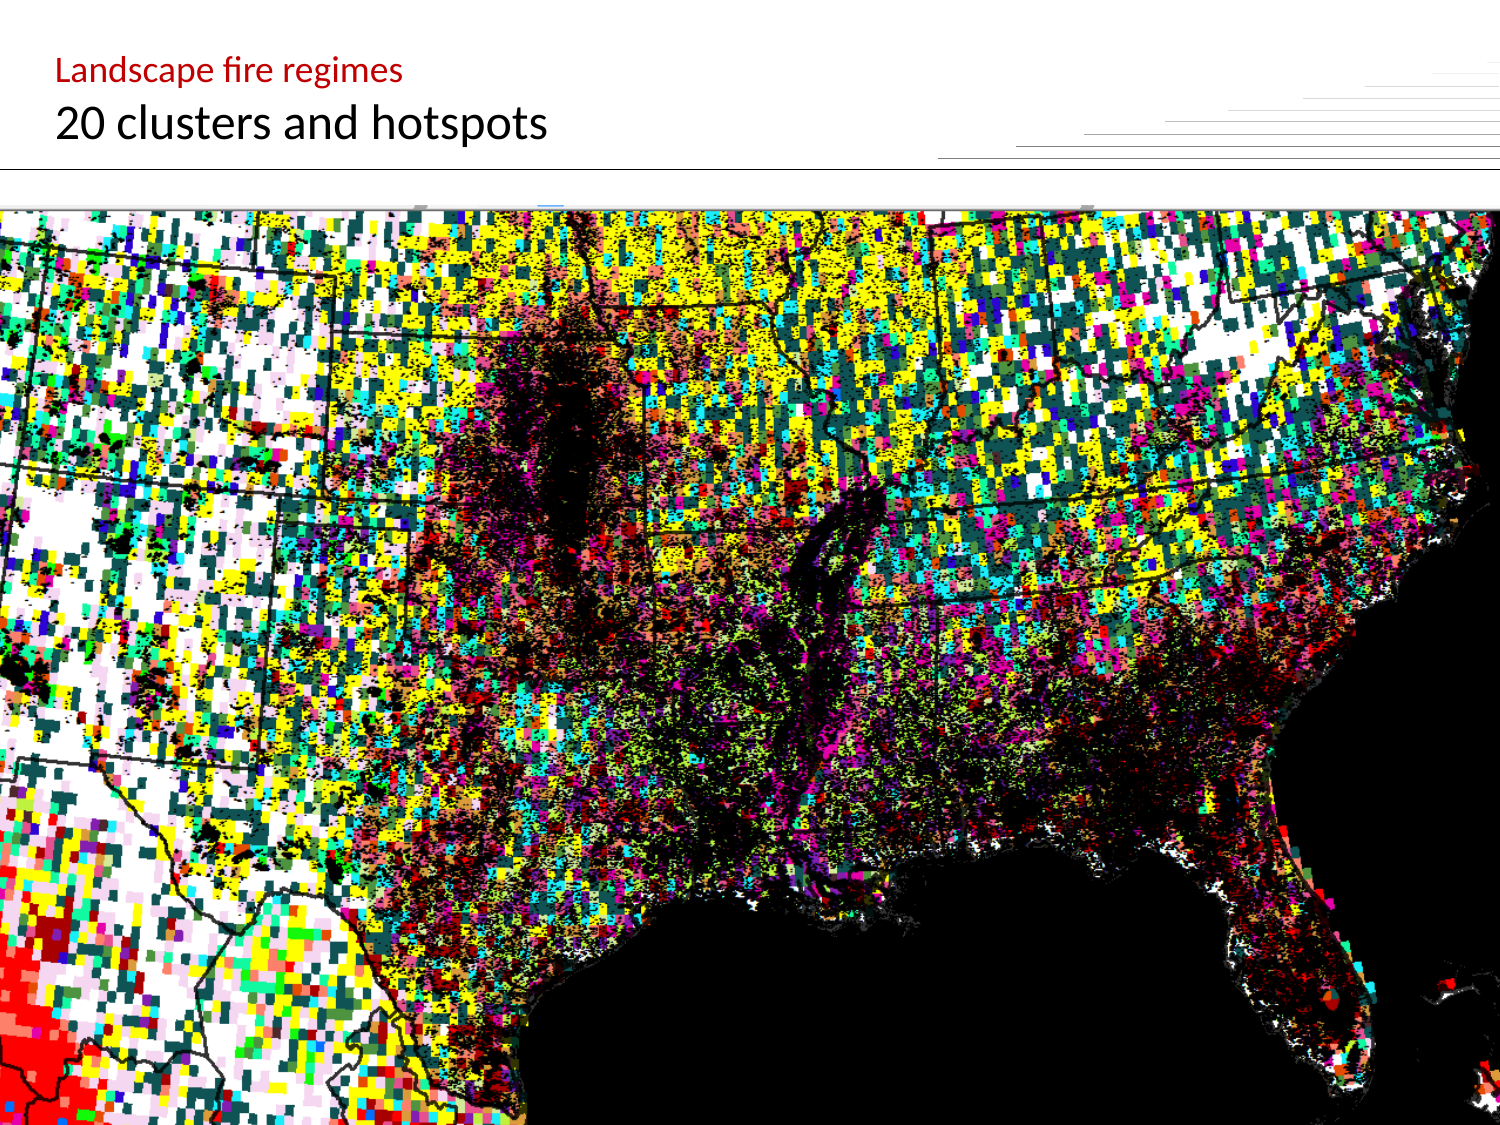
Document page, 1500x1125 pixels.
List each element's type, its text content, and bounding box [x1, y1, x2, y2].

picture [0, 205, 1500, 1125]
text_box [937, 62, 1500, 159]
text_box Landscape fire regimes 20 clusters and hotspots [40, 37, 564, 158]
